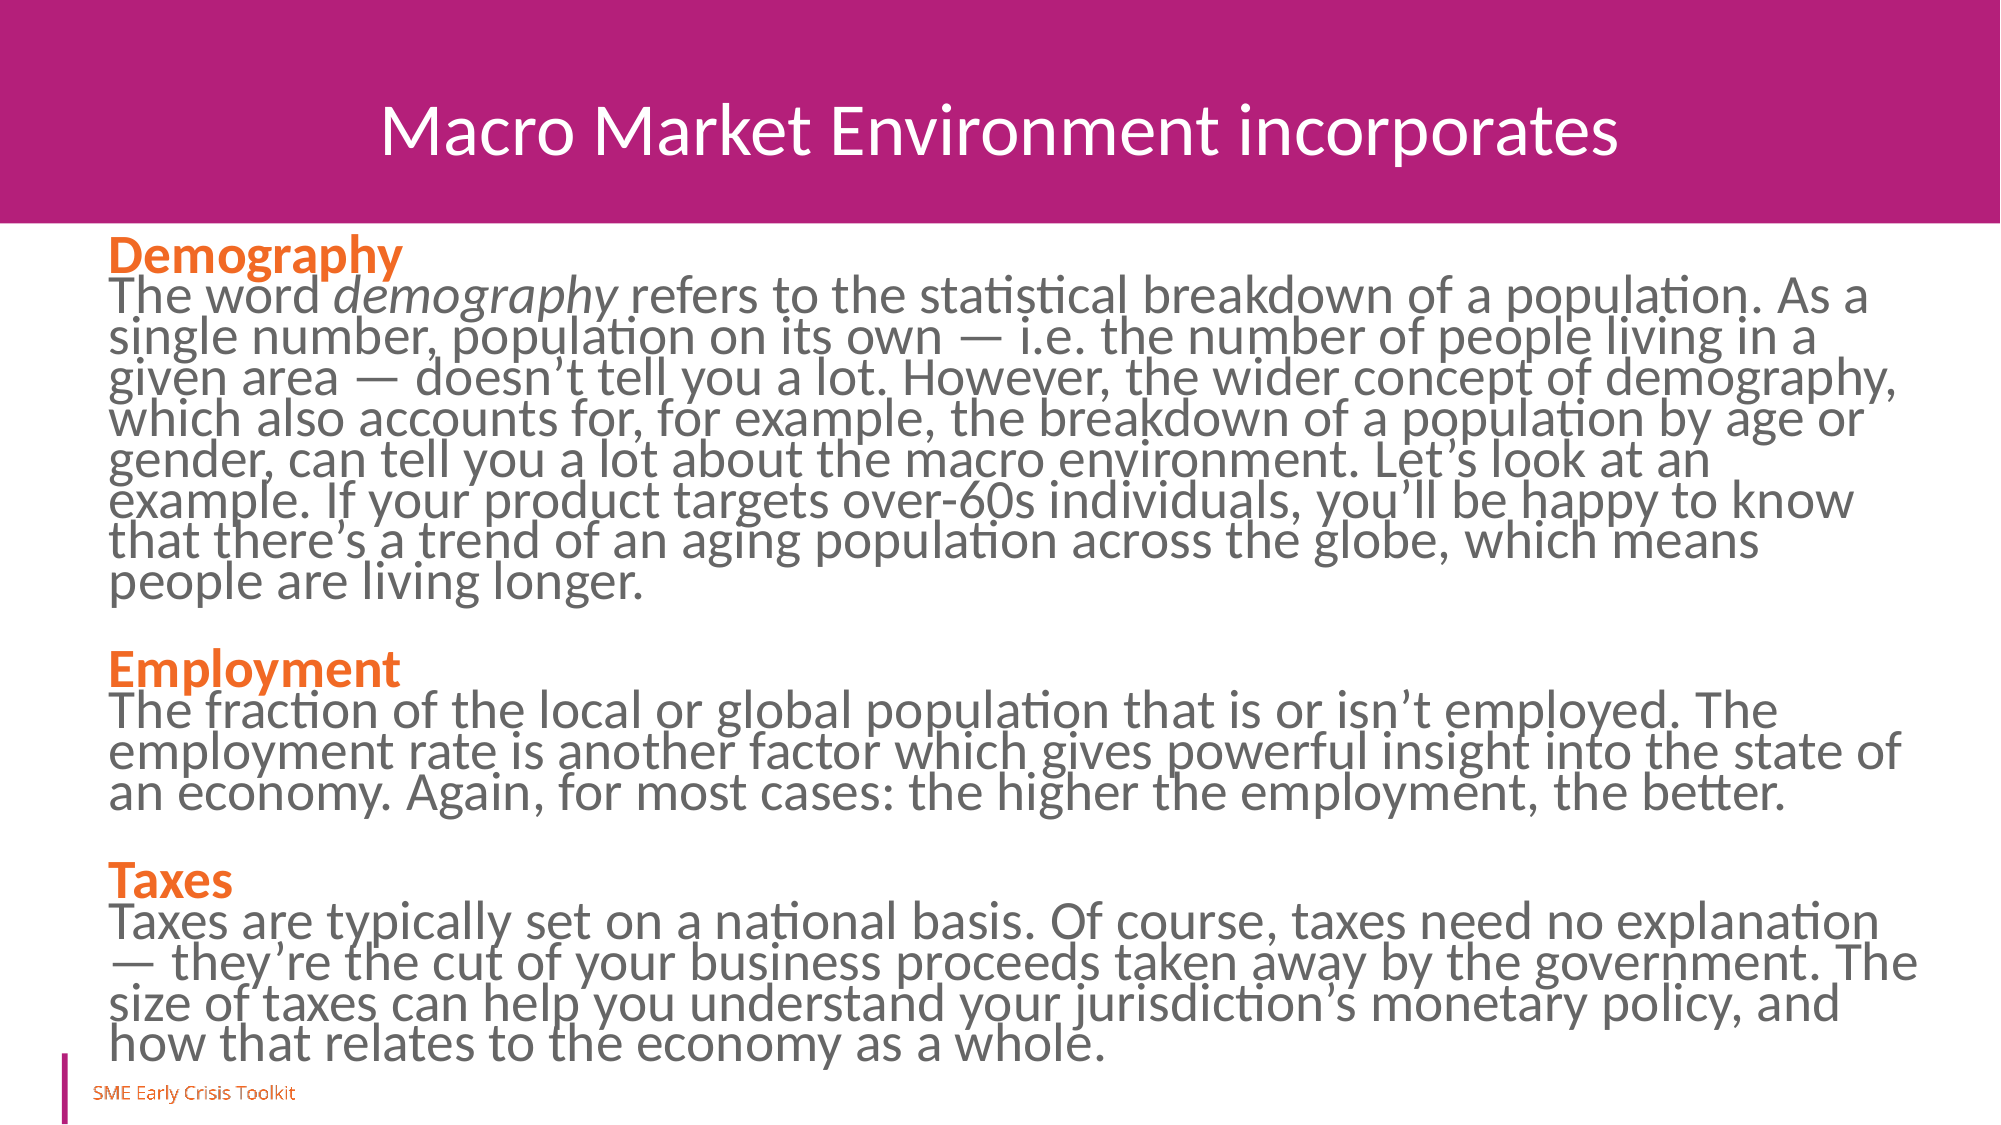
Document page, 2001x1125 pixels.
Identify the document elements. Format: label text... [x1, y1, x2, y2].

list Demography The word demography refers to the statistical breakdown of a population. As a single number, population on its own — i.e. the number of people living in a given area — doesn’t tell you a lot. However, the wider concept of demography, which also accounts for, for example, the breakdown of a population by age or gender, can tell you a lot about the macro environment. Let’s look at an example. If your product targets over-60s individuals, you’ll be happy to know that there’s a trend of an aging population across the globe, which means people are living longer. Employment The fraction of the local or global population that is or isn’t employed. The employment rate is another factor which gives powerful insight into the state of an economy. Again, for most cases: the higher the employment, the better. Taxes Taxes are typically set on a national basis. Of course, taxes need no explanation — they’re the cut of your business proceeds taken away by the government. The size of taxes can help you understand your jurisdiction’s monetary policy, and how that relates to the economy as a whole. [93, 235, 1938, 1089]
list Macro Market Environment incorporates [0, 83, 2000, 300]
picture [83, 1080, 295, 1104]
